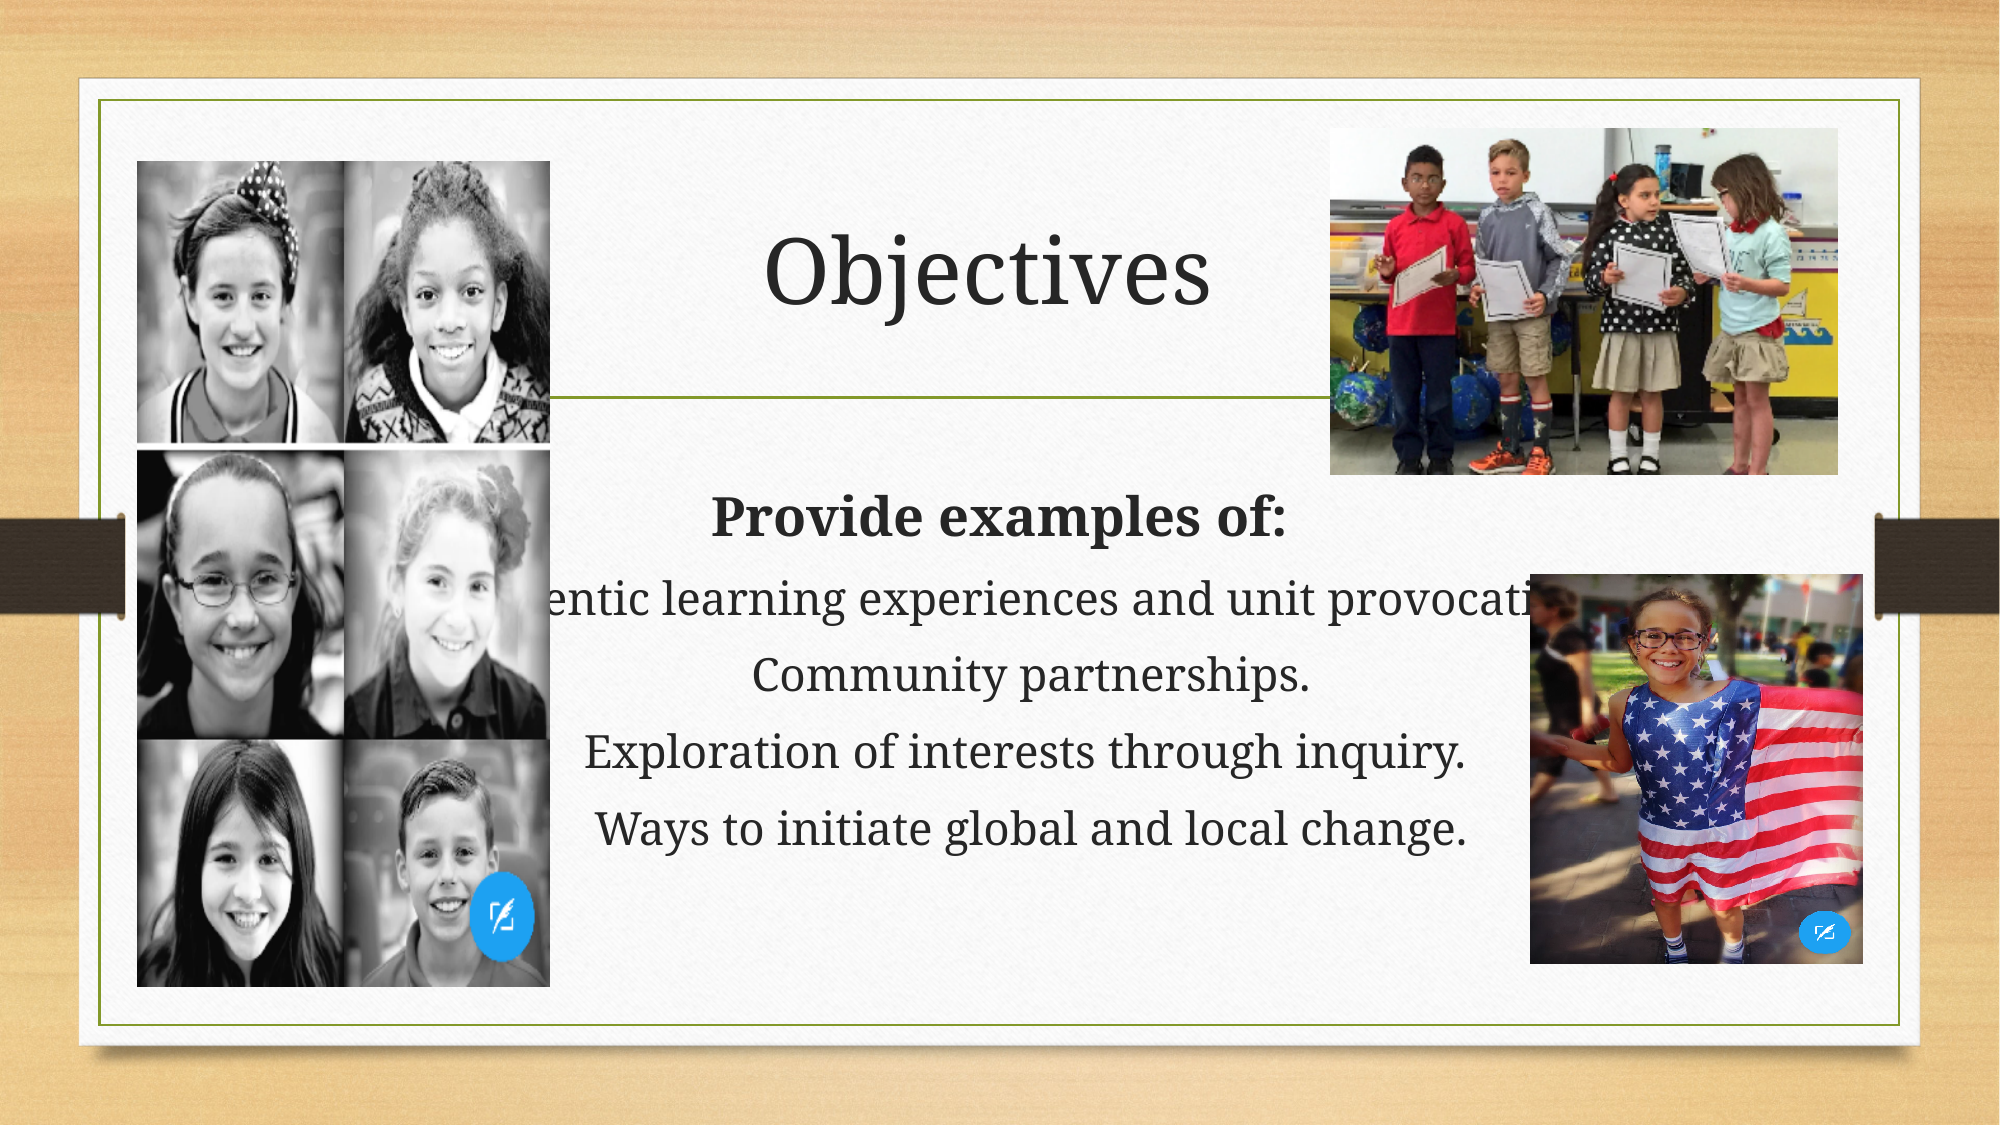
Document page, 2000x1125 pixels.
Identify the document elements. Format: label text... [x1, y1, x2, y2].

picture [0, 0, 2000, 1125]
list Provide examples of: Authentic learning experiences and unit provocations. Community partnerships. Exploration of interests through inquiry. Ways to initiate global and local change. [550, 474, 1787, 964]
title Objectives [550, 161, 1330, 375]
